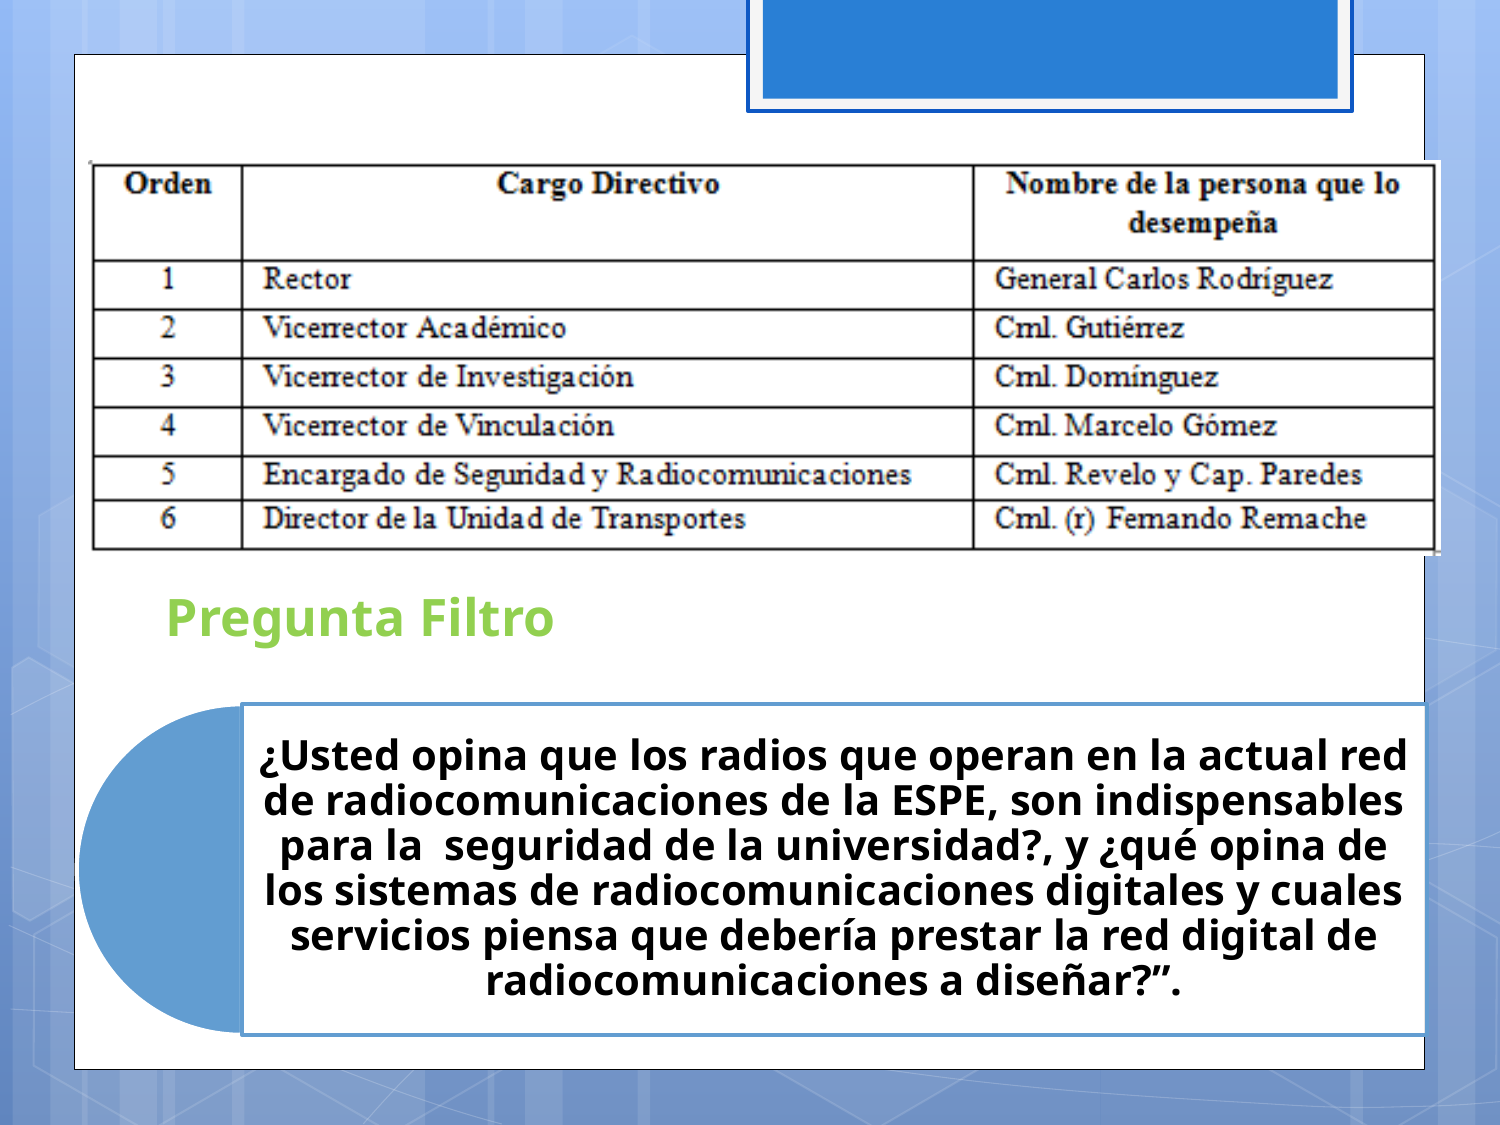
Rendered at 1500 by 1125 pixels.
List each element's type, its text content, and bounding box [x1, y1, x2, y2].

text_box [76, 703, 1427, 1036]
text_box Pregunta Filtro [88, 556, 644, 657]
picture [88, 160, 1442, 556]
